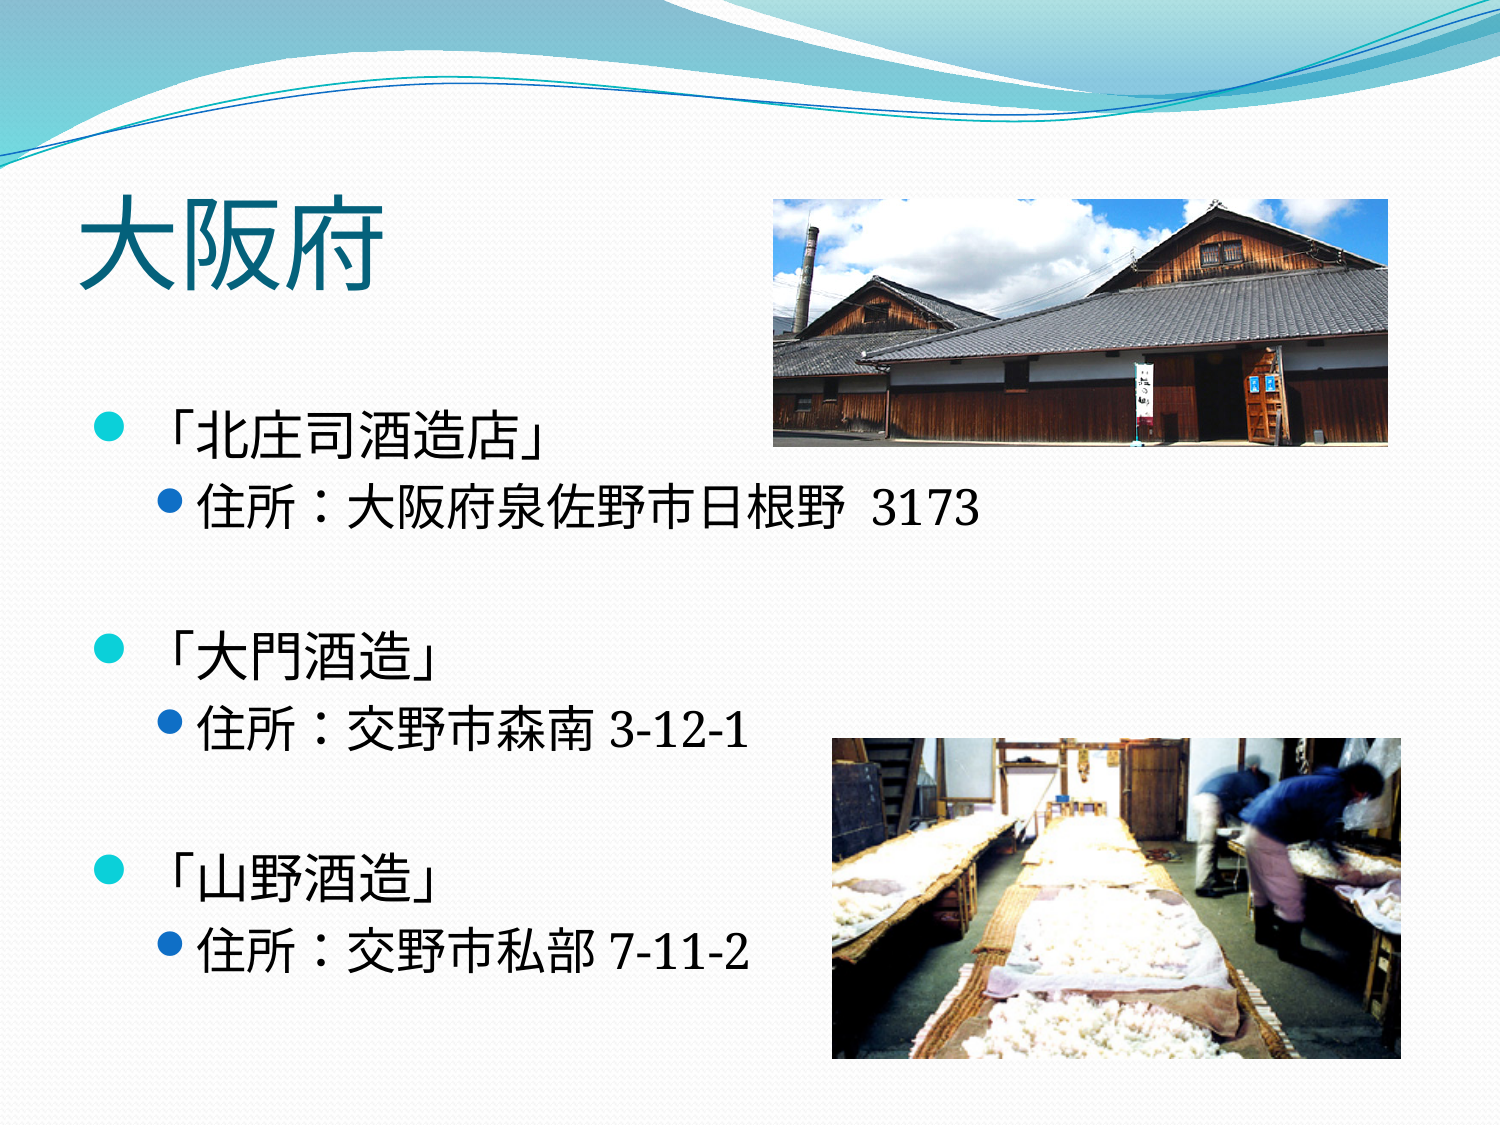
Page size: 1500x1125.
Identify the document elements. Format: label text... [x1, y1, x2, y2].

picture [773, 198, 1388, 447]
picture [831, 737, 1401, 1059]
list 「北庄司酒造店」 住所：大阪府泉佐野市日根野 3173 「大門酒造」 住所：交野市森南3-12-1 「山野酒造」 住所：交野市私部7-11-2 [75, 317, 1425, 1038]
title 大阪府 [75, 115, 1425, 303]
